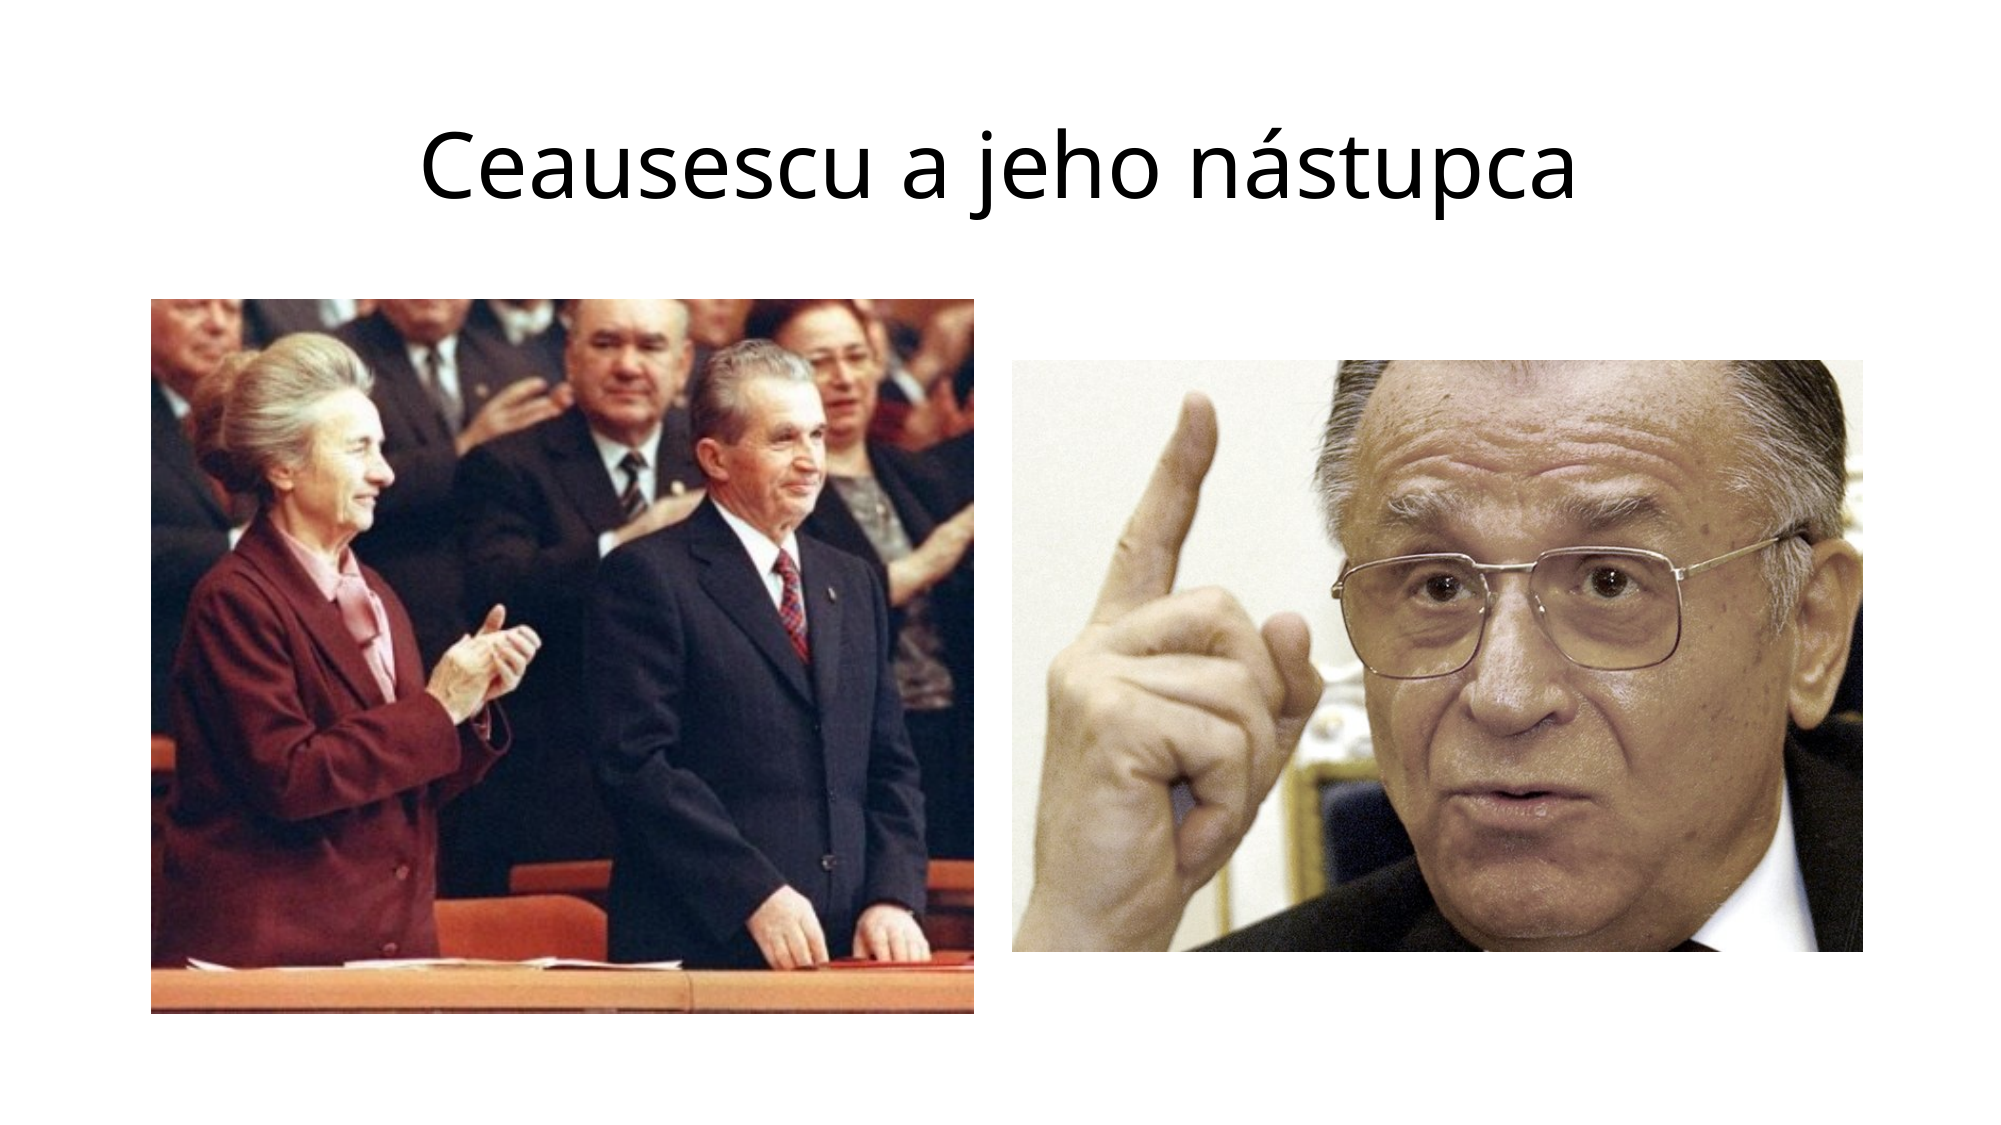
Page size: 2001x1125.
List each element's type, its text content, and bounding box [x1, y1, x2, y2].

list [151, 299, 974, 1014]
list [1012, 360, 1863, 952]
title Ceausescu a jeho nástupca [137, 59, 1863, 278]
